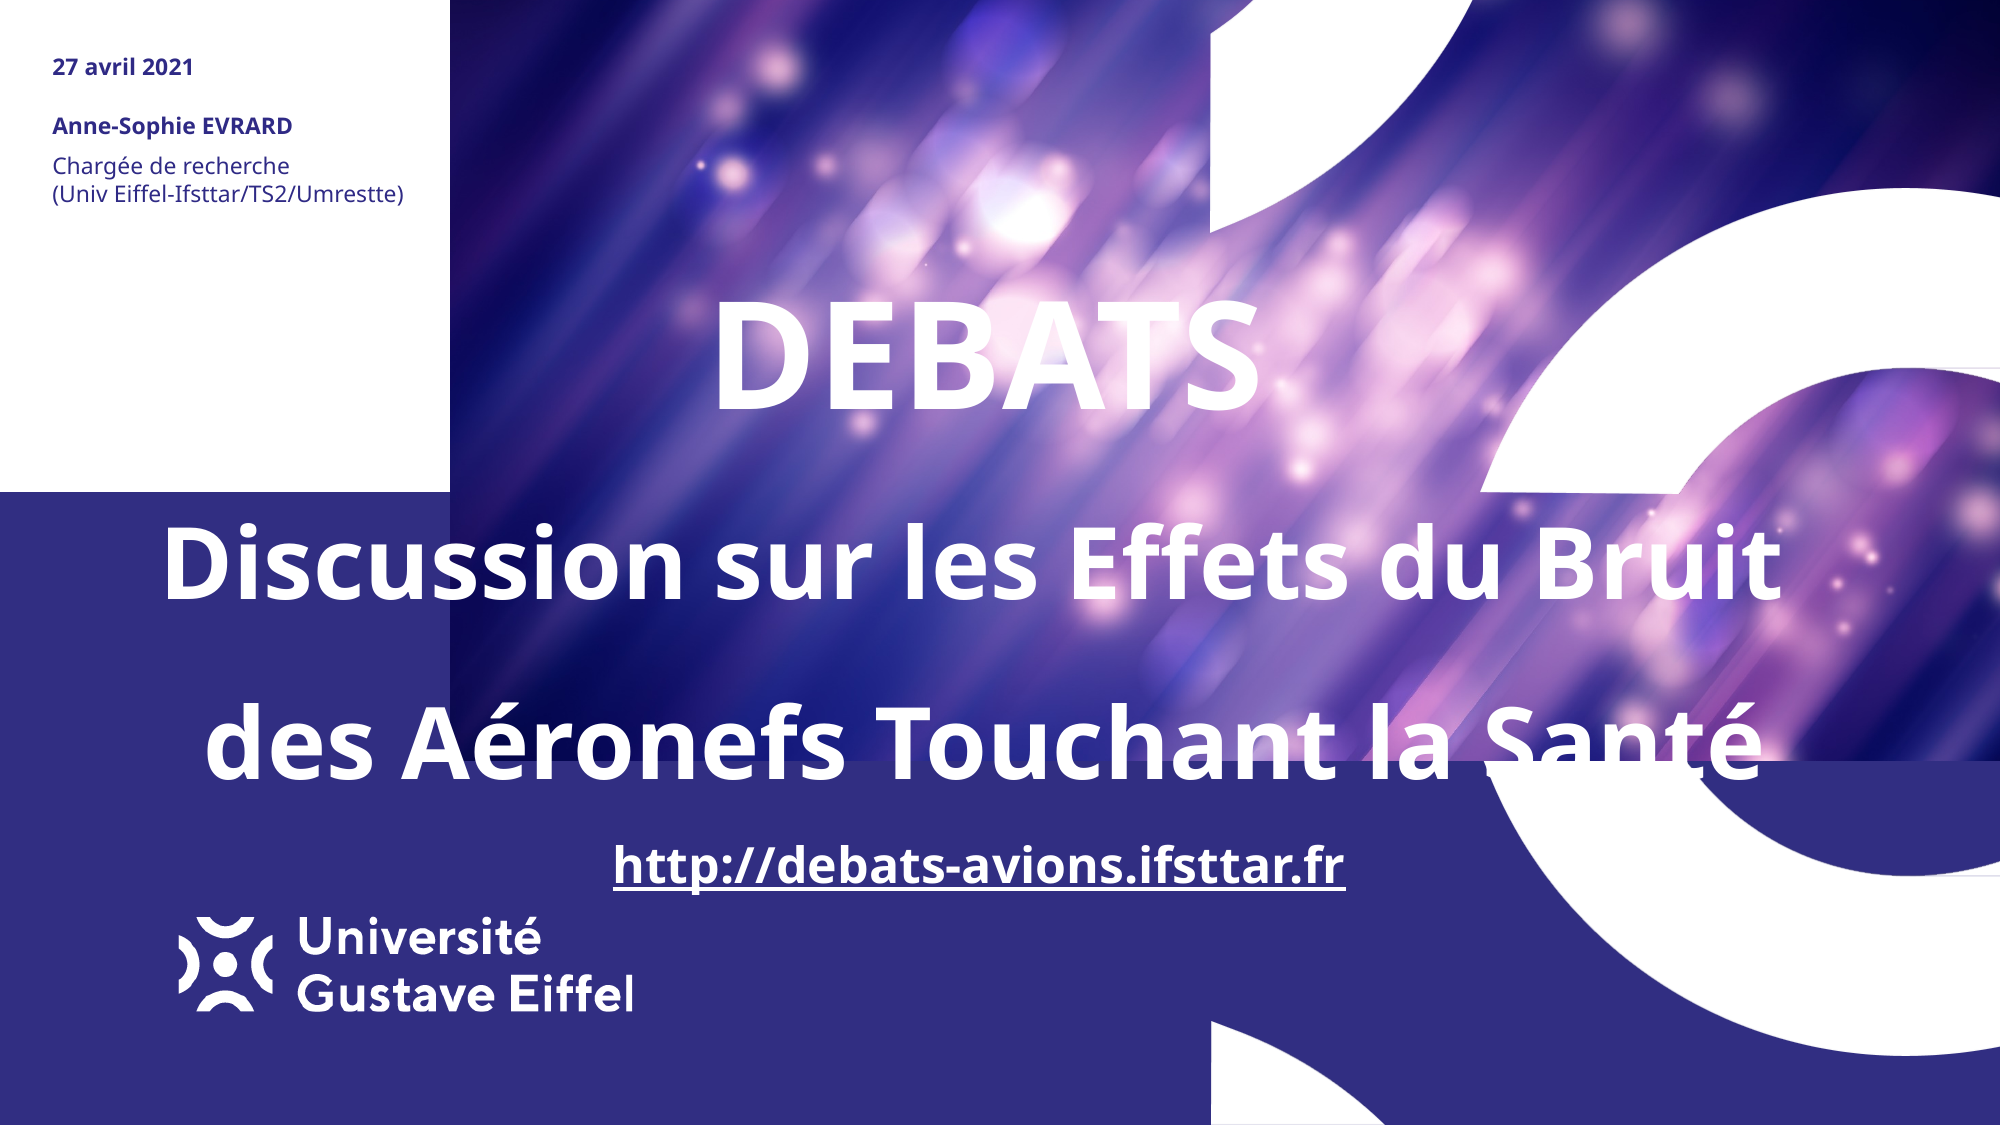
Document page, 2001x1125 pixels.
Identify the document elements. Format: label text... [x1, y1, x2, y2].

picture [178, 916, 633, 1012]
title DEBATS Discussion sur les Effets du Bruit des Aéronefs Touchant la Santé http://debats-avions.ifsttar.fr [125, 257, 1847, 904]
picture [450, 0, 2000, 1056]
list Anne-Sophie EVRARD Chargée de recherche (Univ Eiffel-Ifsttar/TS2/Umrestte) [37, 104, 425, 209]
picture [1211, 1021, 1385, 1125]
list 27 avril 2021 [37, 45, 425, 92]
